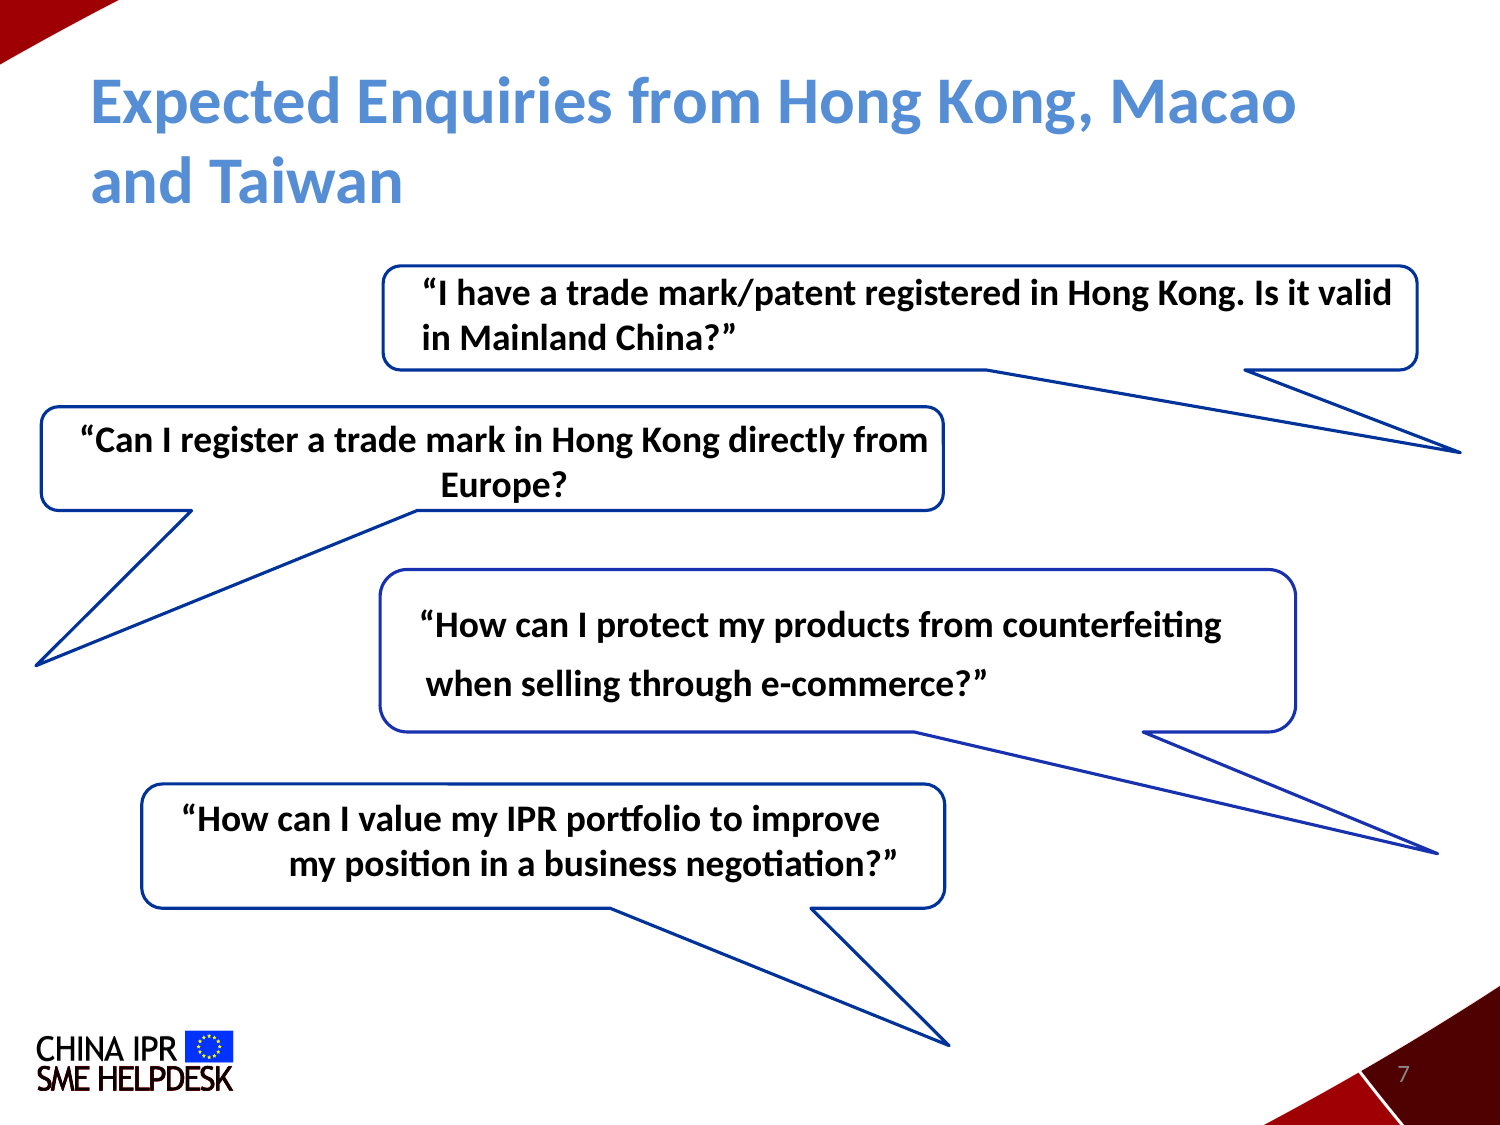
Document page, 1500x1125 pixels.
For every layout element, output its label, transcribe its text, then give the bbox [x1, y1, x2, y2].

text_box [40, 406, 961, 564]
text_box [379, 556, 1473, 744]
title Expected Enquiries from Hong Kong, Macao and Taiwan [74, 42, 1426, 231]
picture [0, 0, 1500, 1125]
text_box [123, 783, 947, 956]
slide_number 7 [1074, 1042, 1425, 1103]
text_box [382, 259, 1418, 371]
